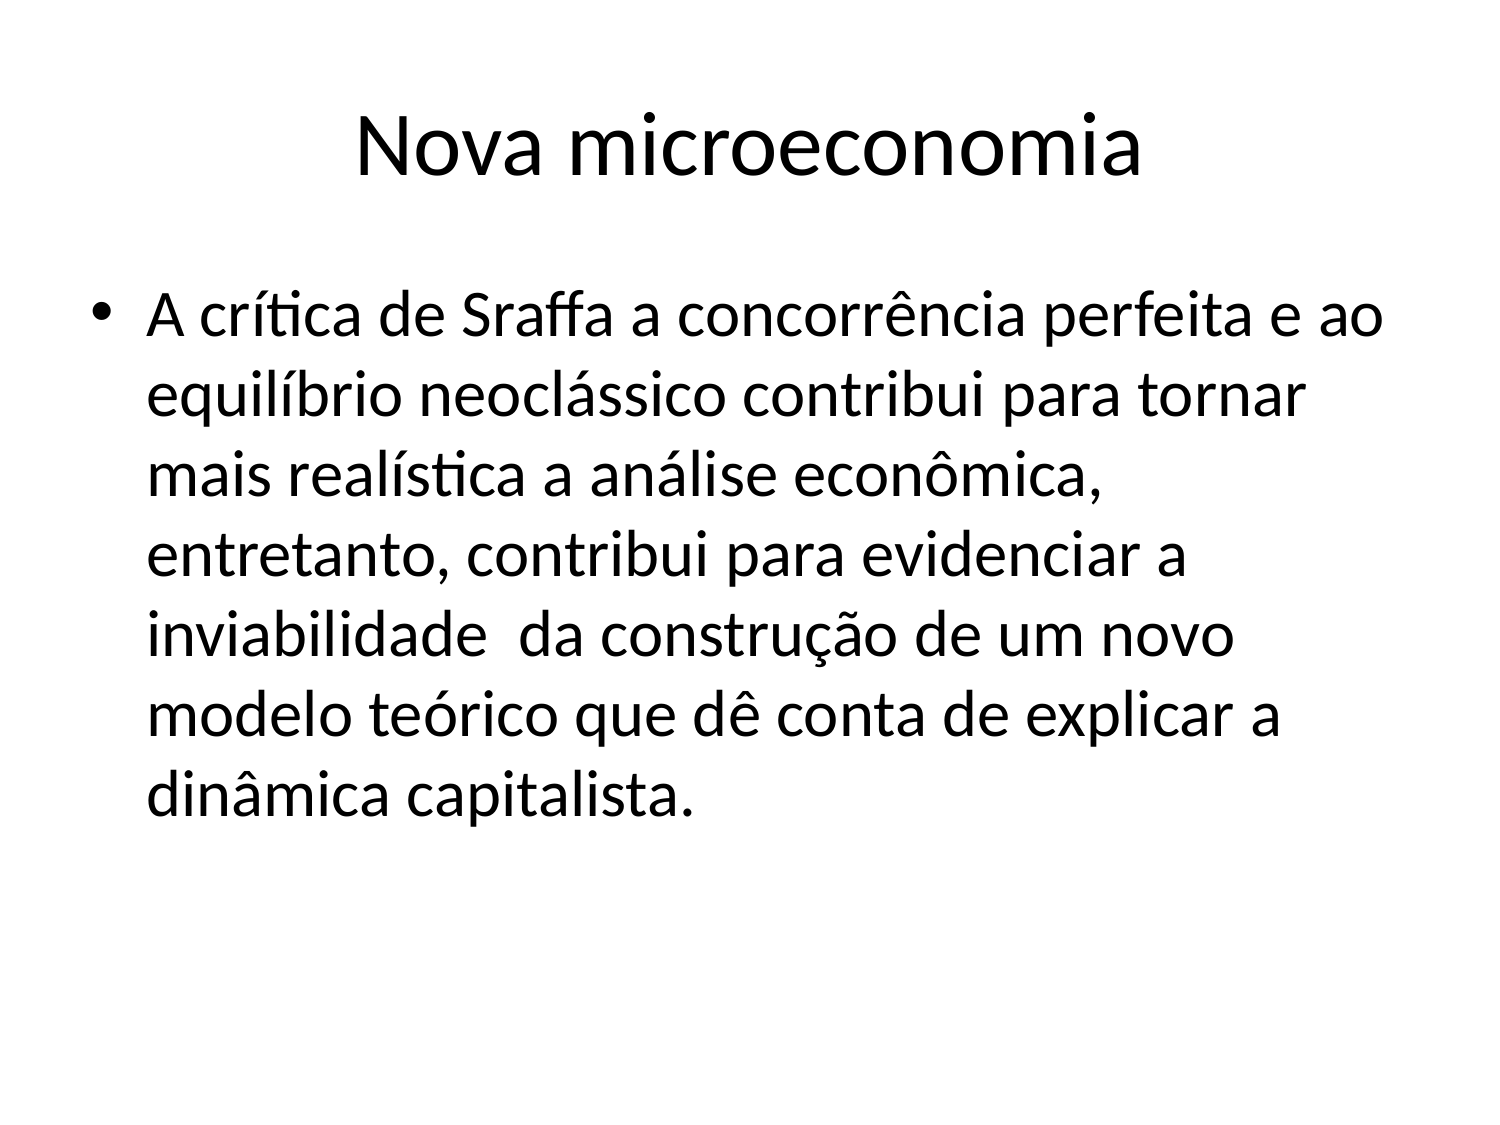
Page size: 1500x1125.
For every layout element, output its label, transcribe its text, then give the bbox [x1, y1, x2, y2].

title Nova microeconomia [75, 45, 1425, 233]
list A crítica de Sraffa a concorrência perfeita e ao equilíbrio neoclássico contribui para tornar mais realística a análise econômica, entretanto, contribui para evidenciar a inviabilidade da construção de um novo modelo teórico que dê conta de explicar a dinâmica capitalista. [75, 262, 1425, 1005]
